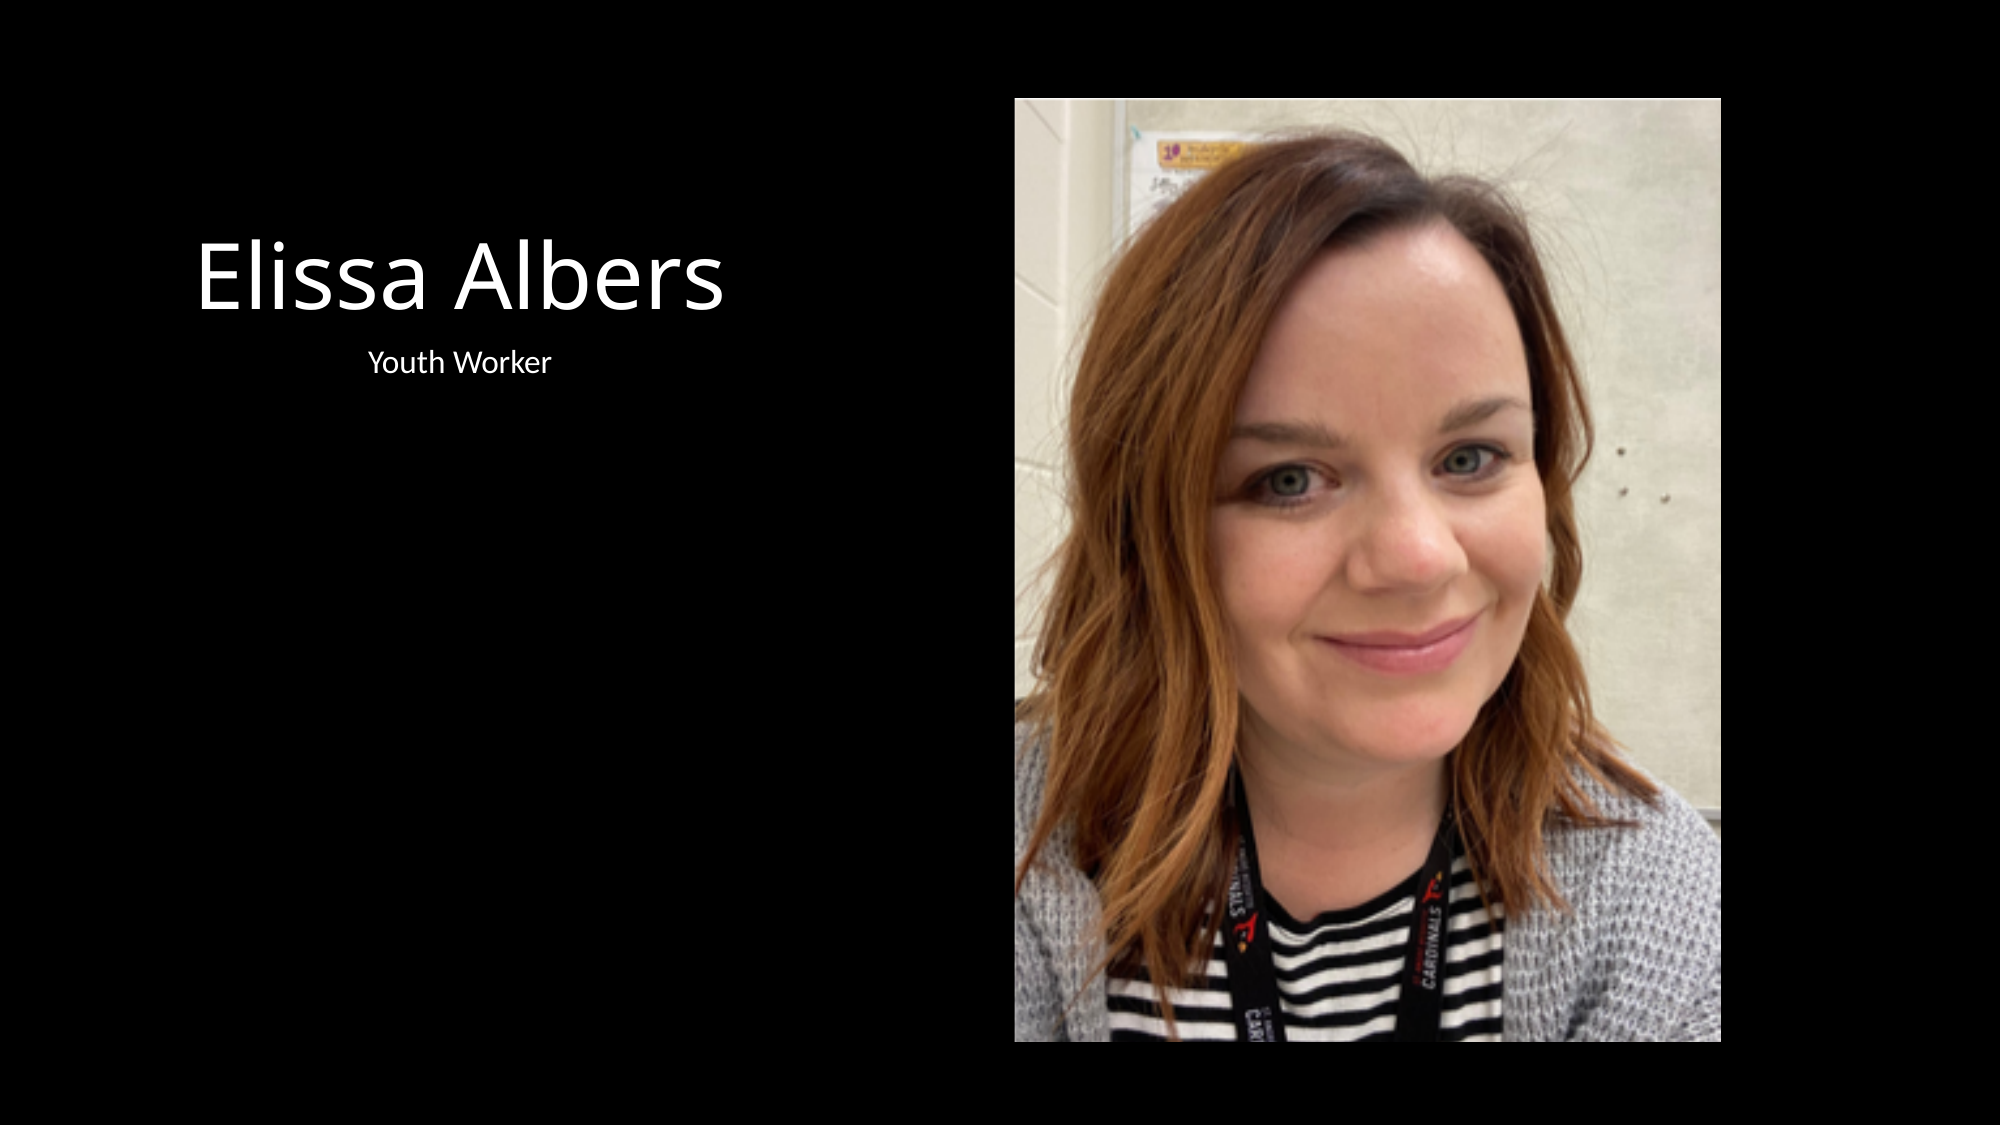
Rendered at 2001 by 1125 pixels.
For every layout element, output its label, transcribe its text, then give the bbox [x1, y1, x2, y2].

list Youth Worker [137, 337, 783, 963]
title Elissa Albers [137, 75, 783, 337]
picture [1014, 98, 1729, 1042]
